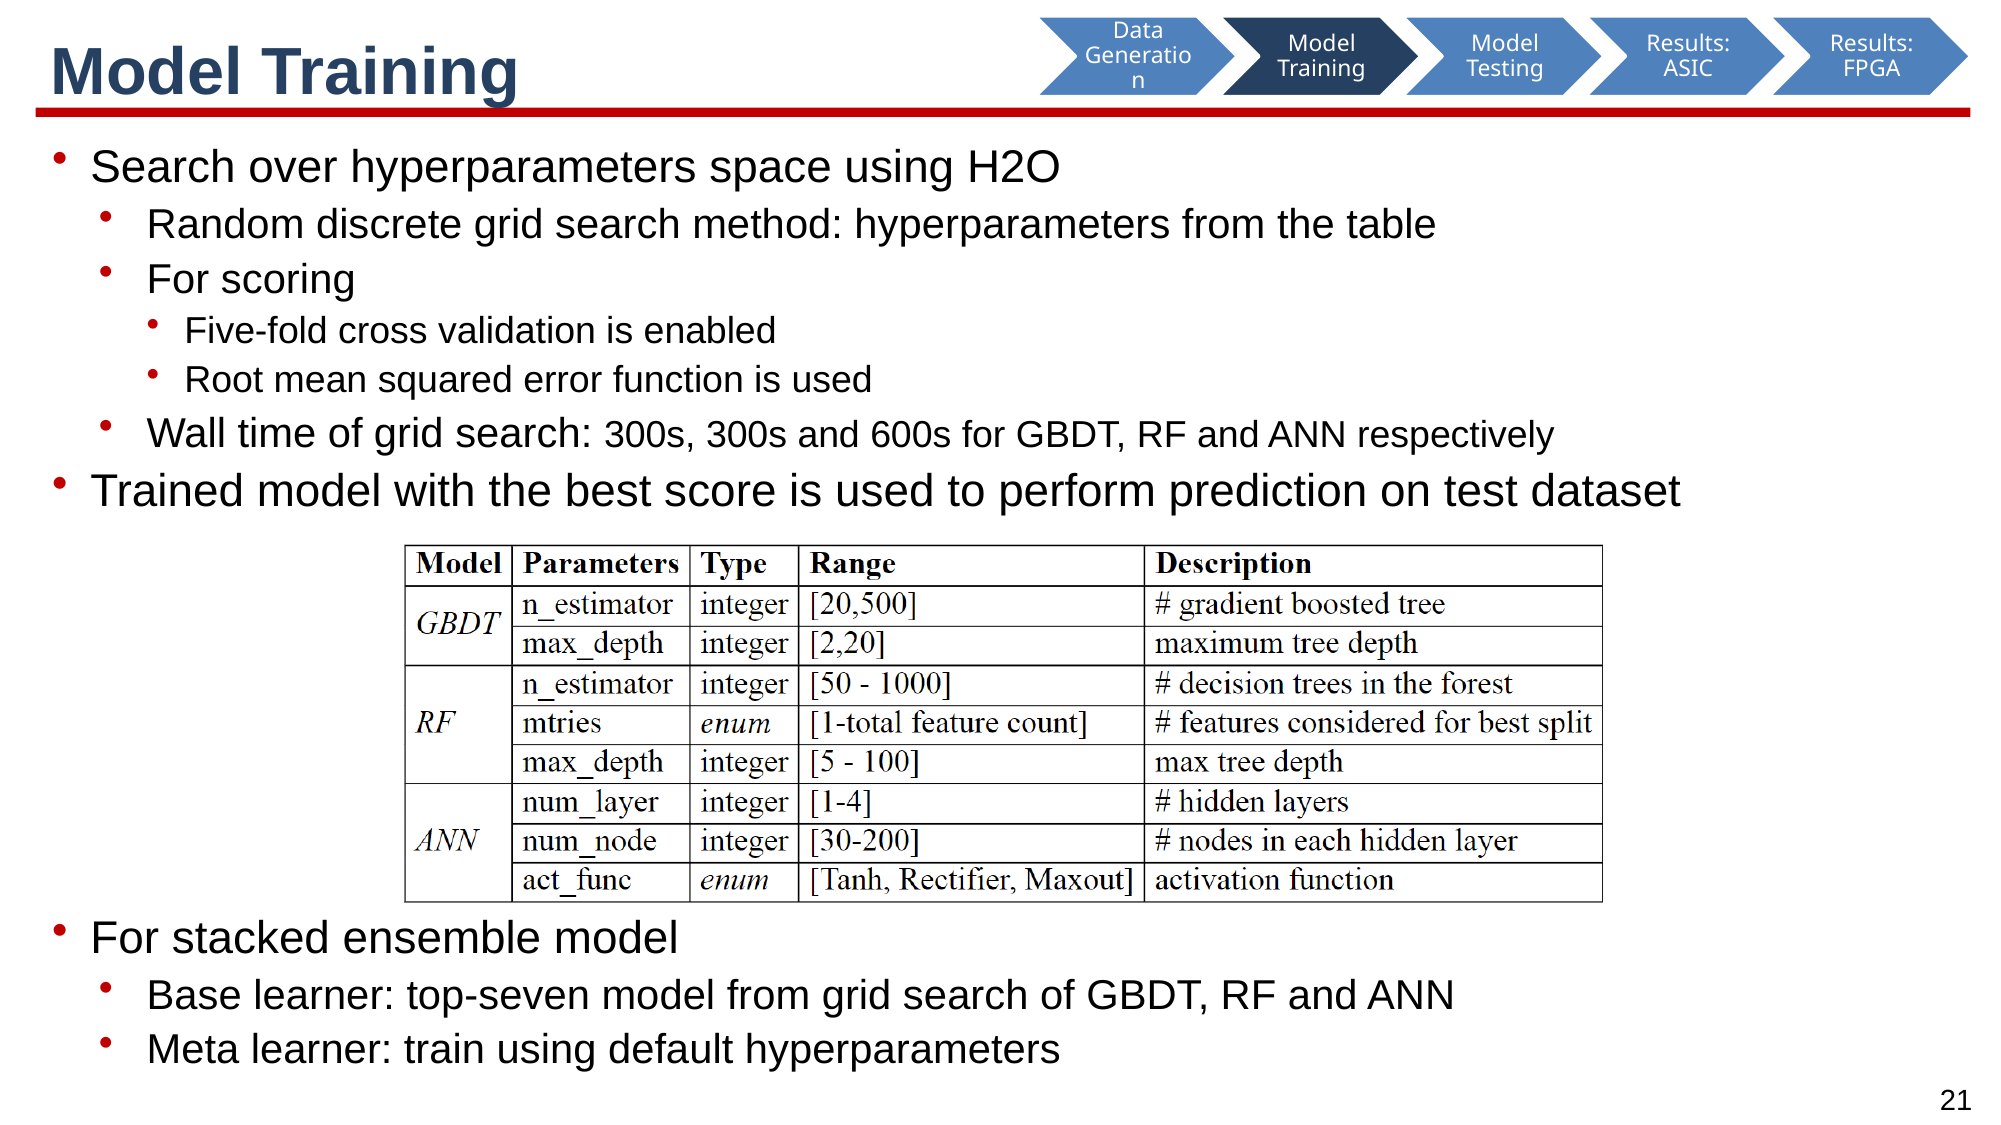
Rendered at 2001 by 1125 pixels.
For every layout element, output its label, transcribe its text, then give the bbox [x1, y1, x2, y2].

picture [394, 533, 1606, 909]
title Model Training [35, 23, 1972, 122]
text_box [1033, 7, 1972, 106]
text_box For stacked ensemble model Base learner: top-seven model from grid search of GBDT, RF and ANN Meta learner: train using default hyperparameters [37, 908, 1970, 1082]
list Search over hyperparameters space using H2O Random discrete grid search method: hyperparameters from the table For scoring Five-fold cross validation is enabled Root mean squared error function is used Wall time of grid search: 300s, 300s and 600s for GBDT, RF and ANN respectively Trained model with the best score is used to perform prediction on test dataset [37, 137, 1970, 590]
